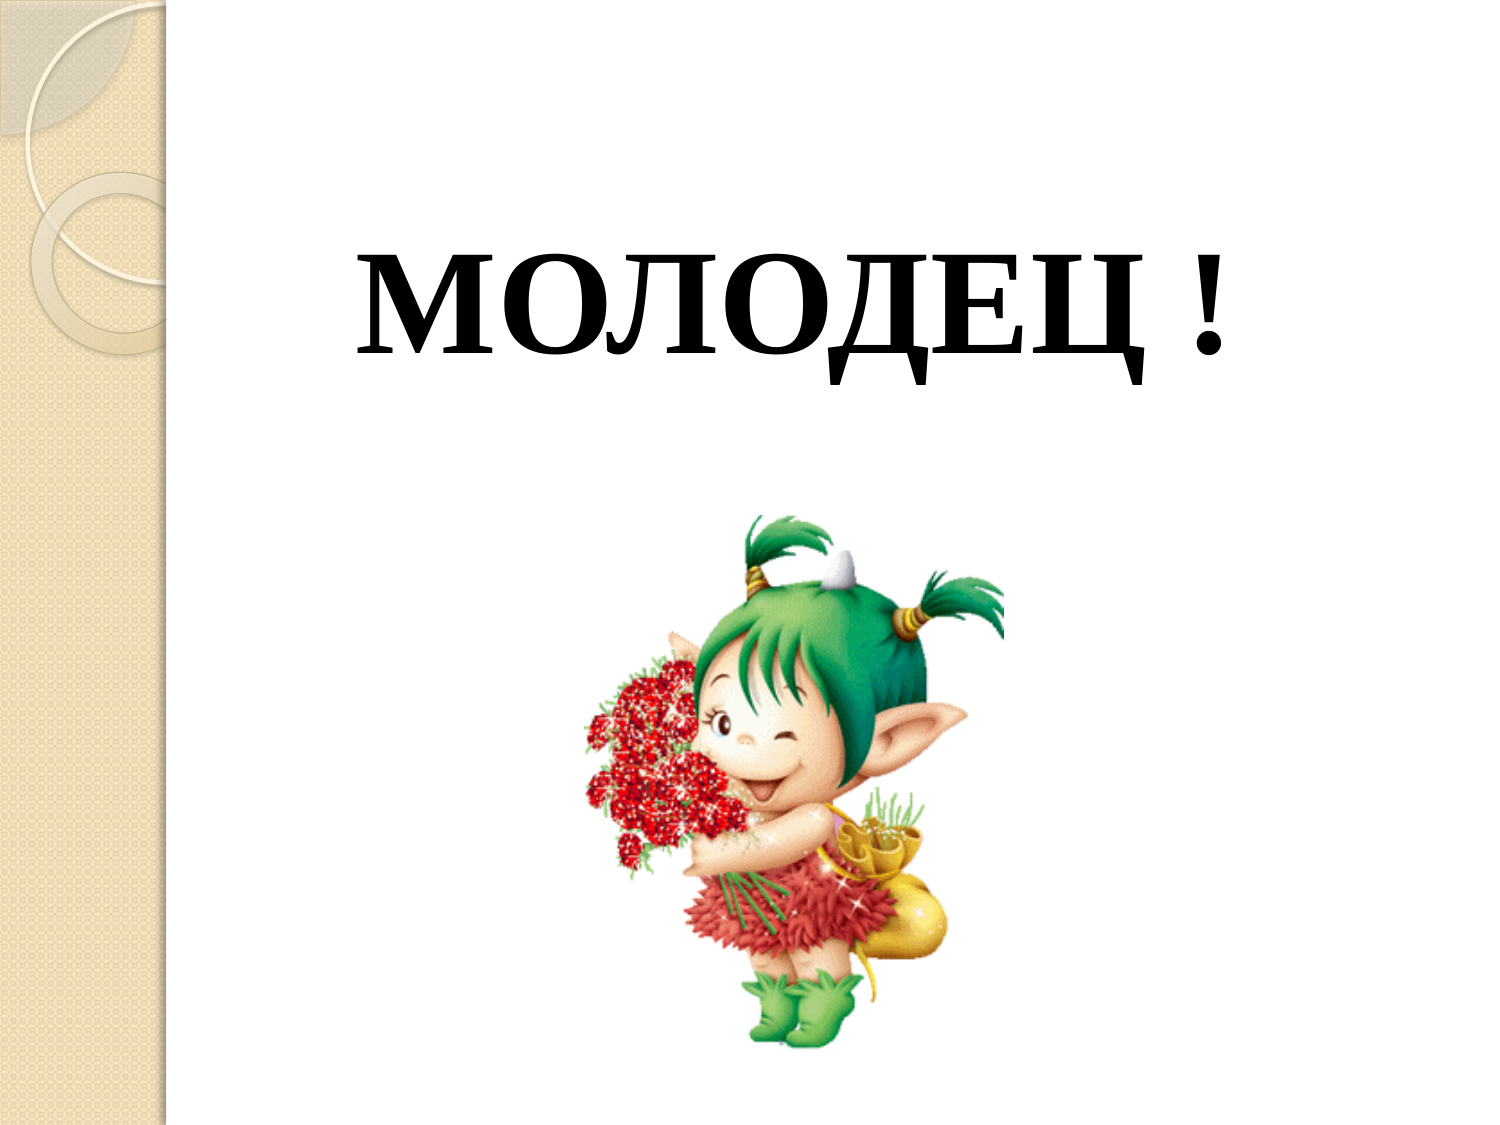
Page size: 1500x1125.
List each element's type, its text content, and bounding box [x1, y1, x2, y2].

picture [584, 514, 1004, 1053]
text_box МОЛОДЕЦ ! [340, 196, 1251, 392]
